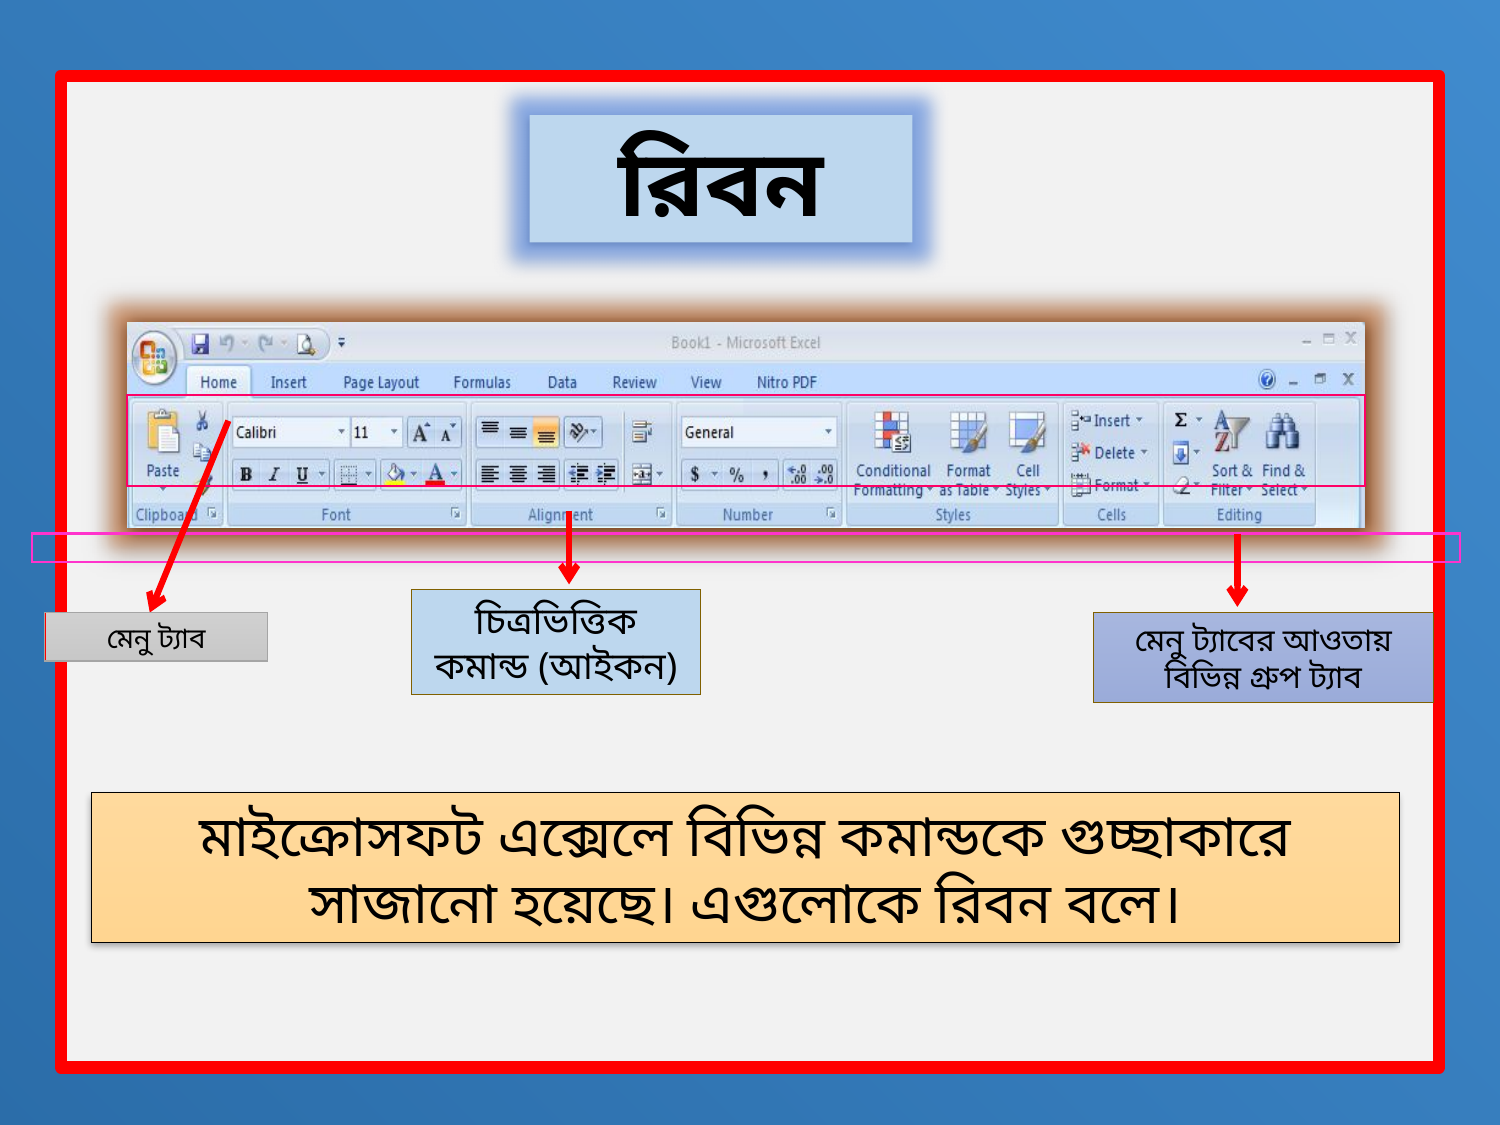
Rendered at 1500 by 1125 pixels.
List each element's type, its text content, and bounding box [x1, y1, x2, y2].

text_box মেনু ট্যাবের আওতায় বিভিন্ন গ্রুপ ট্যাব [1093, 612, 1434, 703]
text_box [31, 532, 149, 563]
text_box মাইক্রোসফট এক্সেলে বিভিন্ন কমান্ডকে গুচ্ছাকারে সাজানো হয়েছে। এগুলোকে রিবন বলে। [91, 792, 1400, 943]
text_box চিত্রভিত্তিক কমান্ড (আইকন) [411, 589, 701, 695]
picture [127, 322, 1365, 528]
text_box [229, 532, 566, 563]
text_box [149, 420, 229, 613]
text_box [572, 532, 1461, 563]
text_box রিবন [529, 115, 913, 243]
text_box মেনু ট্যাব [44, 612, 268, 662]
